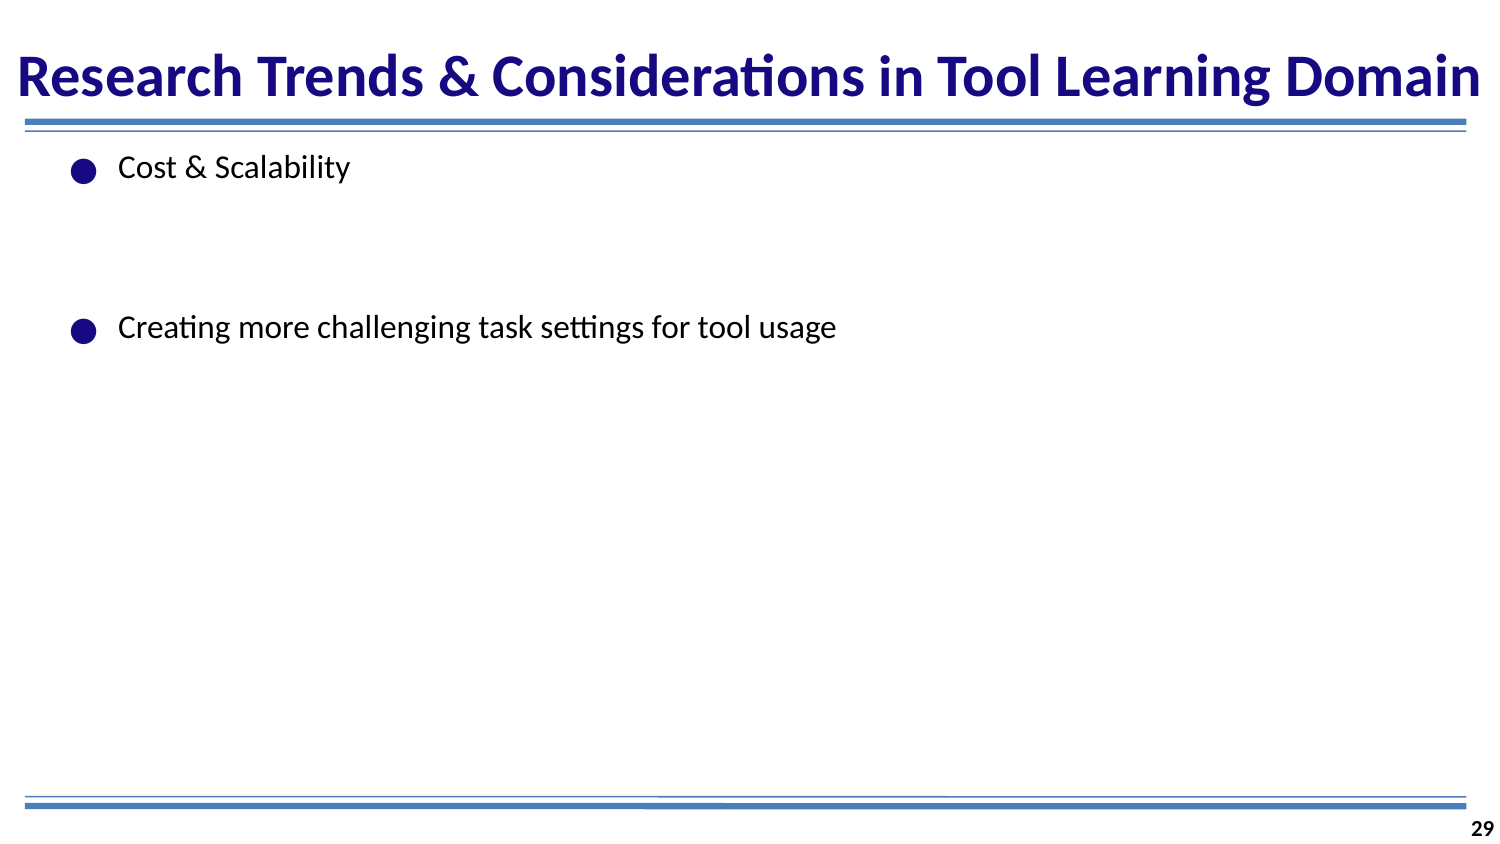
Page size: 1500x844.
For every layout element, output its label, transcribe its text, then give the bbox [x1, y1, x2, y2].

list Cost & Scalability Creating more challenging task settings for tool usage [37, 139, 1460, 807]
slide_number 29 [1461, 808, 1500, 844]
title Research Trends & Considerations in Tool Learning Domain [0, 27, 1500, 117]
